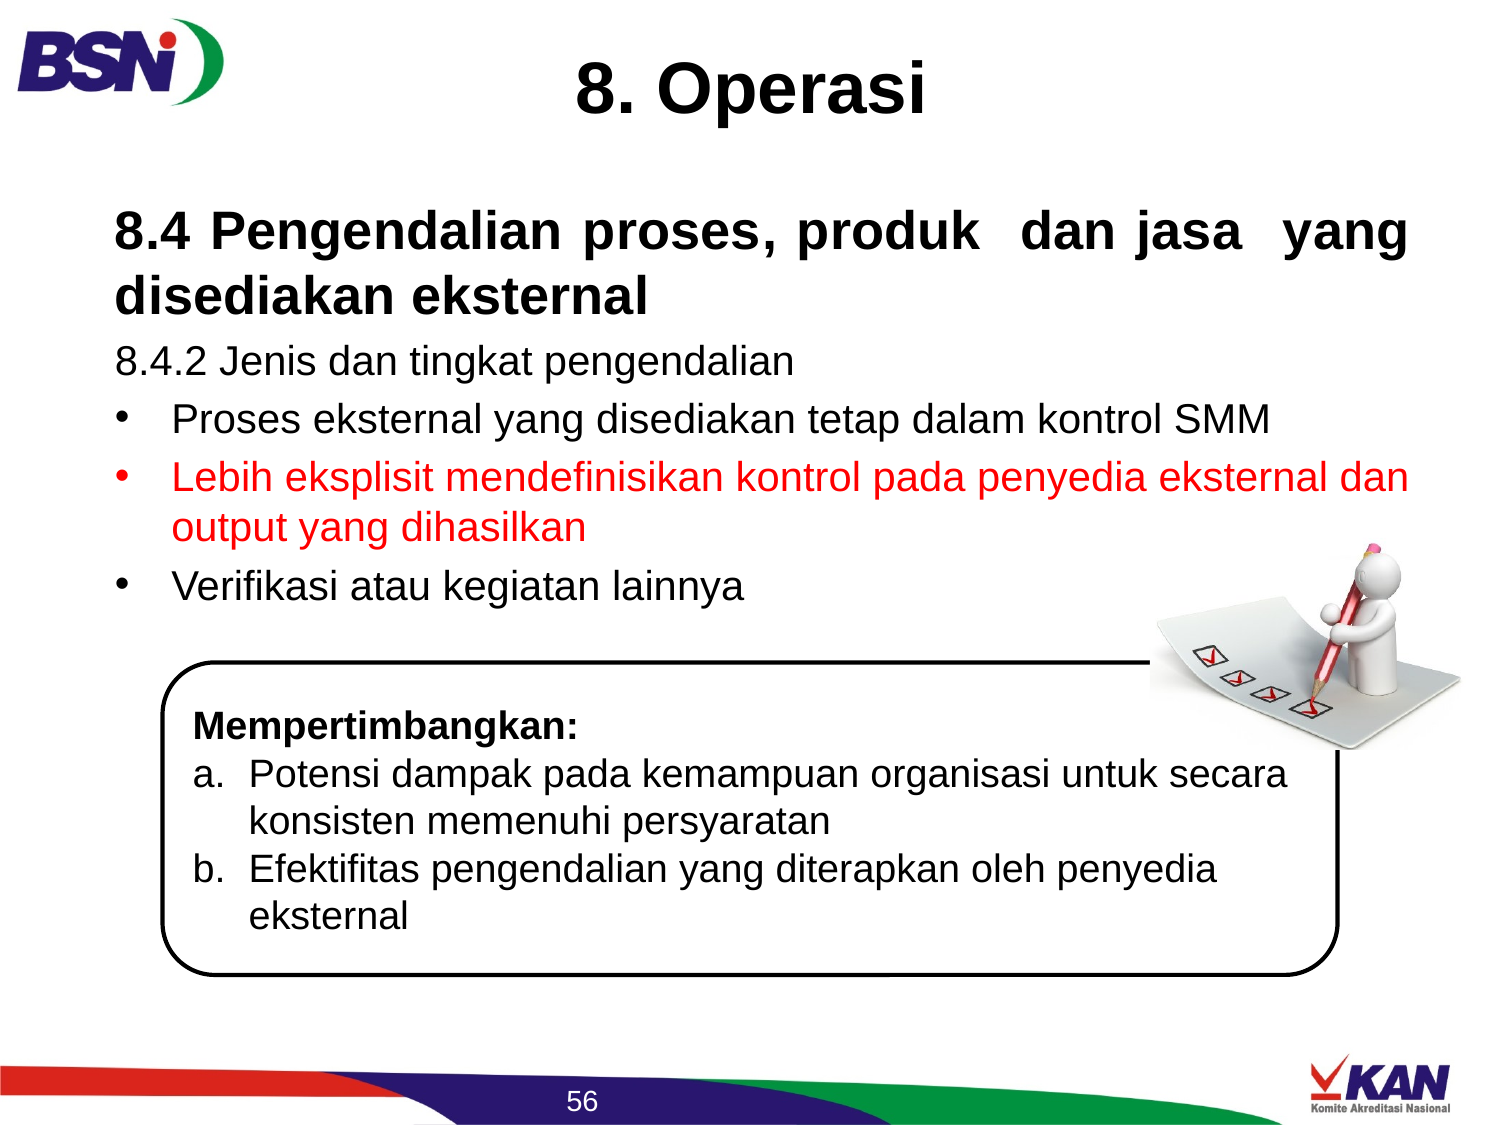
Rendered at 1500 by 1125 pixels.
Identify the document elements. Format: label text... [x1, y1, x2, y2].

title 8. Operasi [76, 24, 1428, 144]
list 8.4 Pengendalian proses, produk dan jasa yang disediakan eksternal 8.4.2 Jenis dan tingkat pengendalian Proses eksternal yang disediakan tetap dalam kontrol SMM Lebih eksplisit mendefinisikan kontrol pada penyedia eksternal dan output yang dihasilkan Verifikasi atau kegiatan lainnya [99, 187, 1426, 638]
picture [0, 0, 1500, 1125]
text_box Mempertimbangkan: Potensi dampak pada kemampuan organisasi untuk secara konsisten memenuhi persyaratan Efektifitas pengendalian yang diterapkan oleh penyedia eksternal [160, 660, 1340, 978]
slide_number 56 [407, 1069, 758, 1125]
